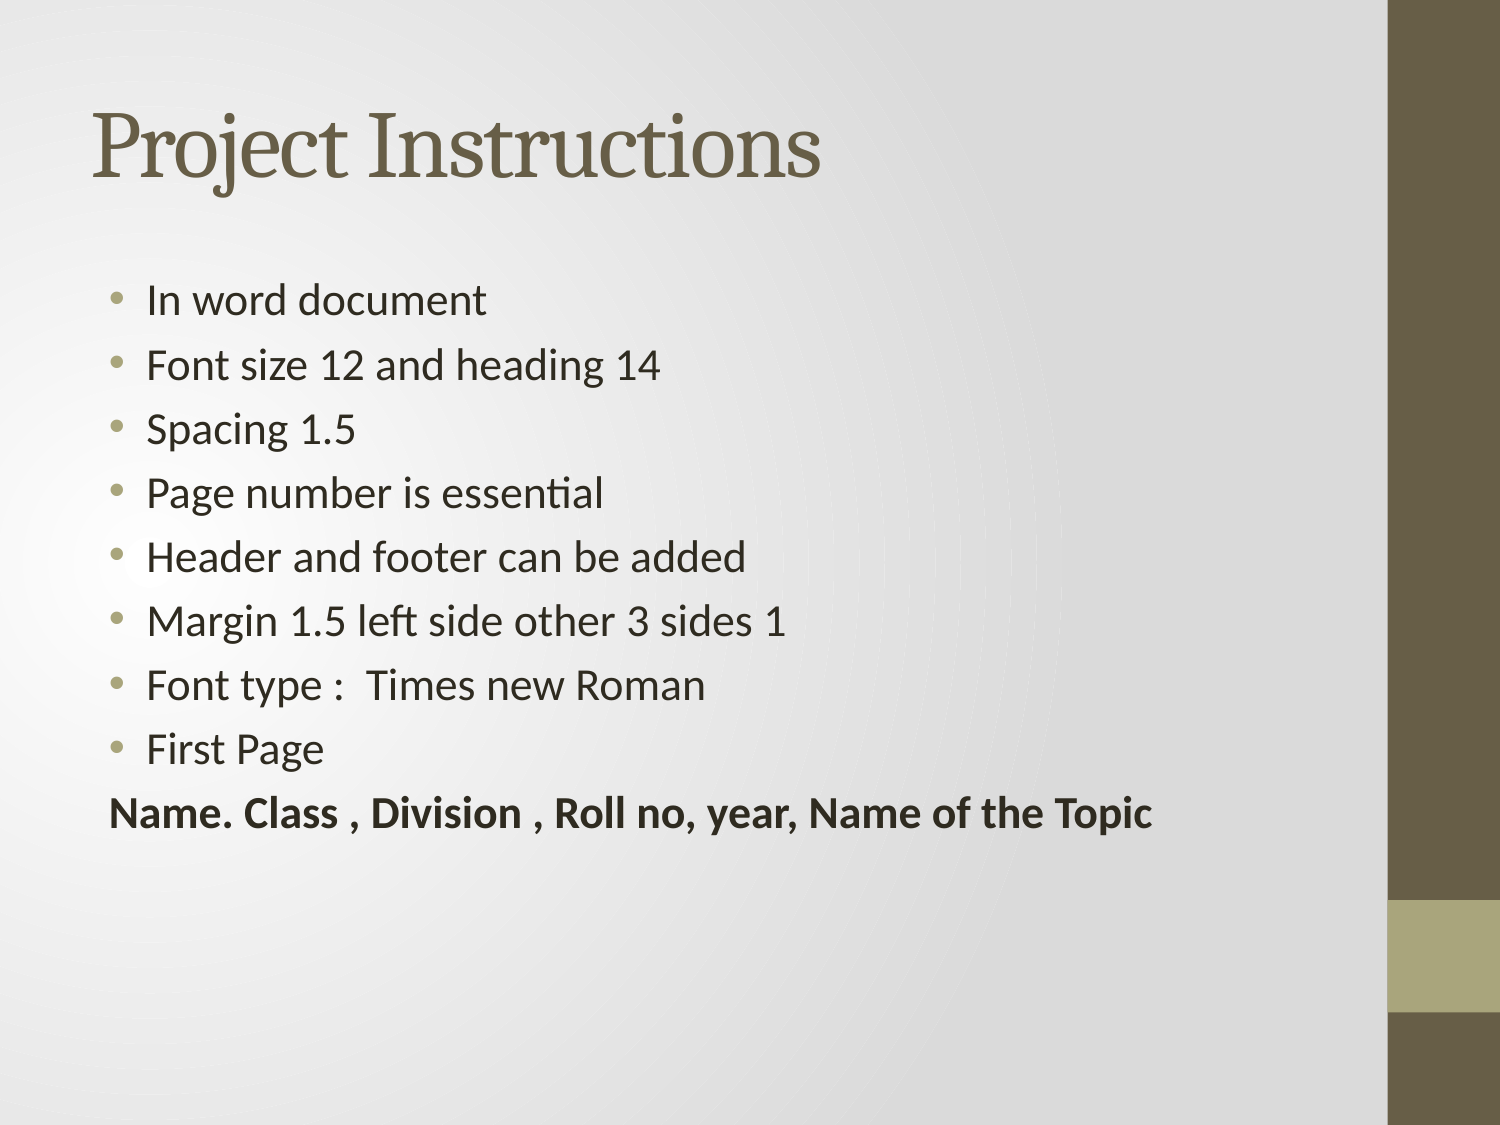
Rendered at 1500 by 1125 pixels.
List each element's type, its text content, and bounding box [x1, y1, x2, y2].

list In word document Font size 12 and heading 14 Spacing 1.5 Page number is essential Header and footer can be added Margin 1.5 left side other 3 sides 1 Font type : Times new Roman First Page Name. Class , Division , Roll no, year, Name of the Topic [75, 262, 1325, 1050]
title Project Instructions [75, 45, 1325, 233]
